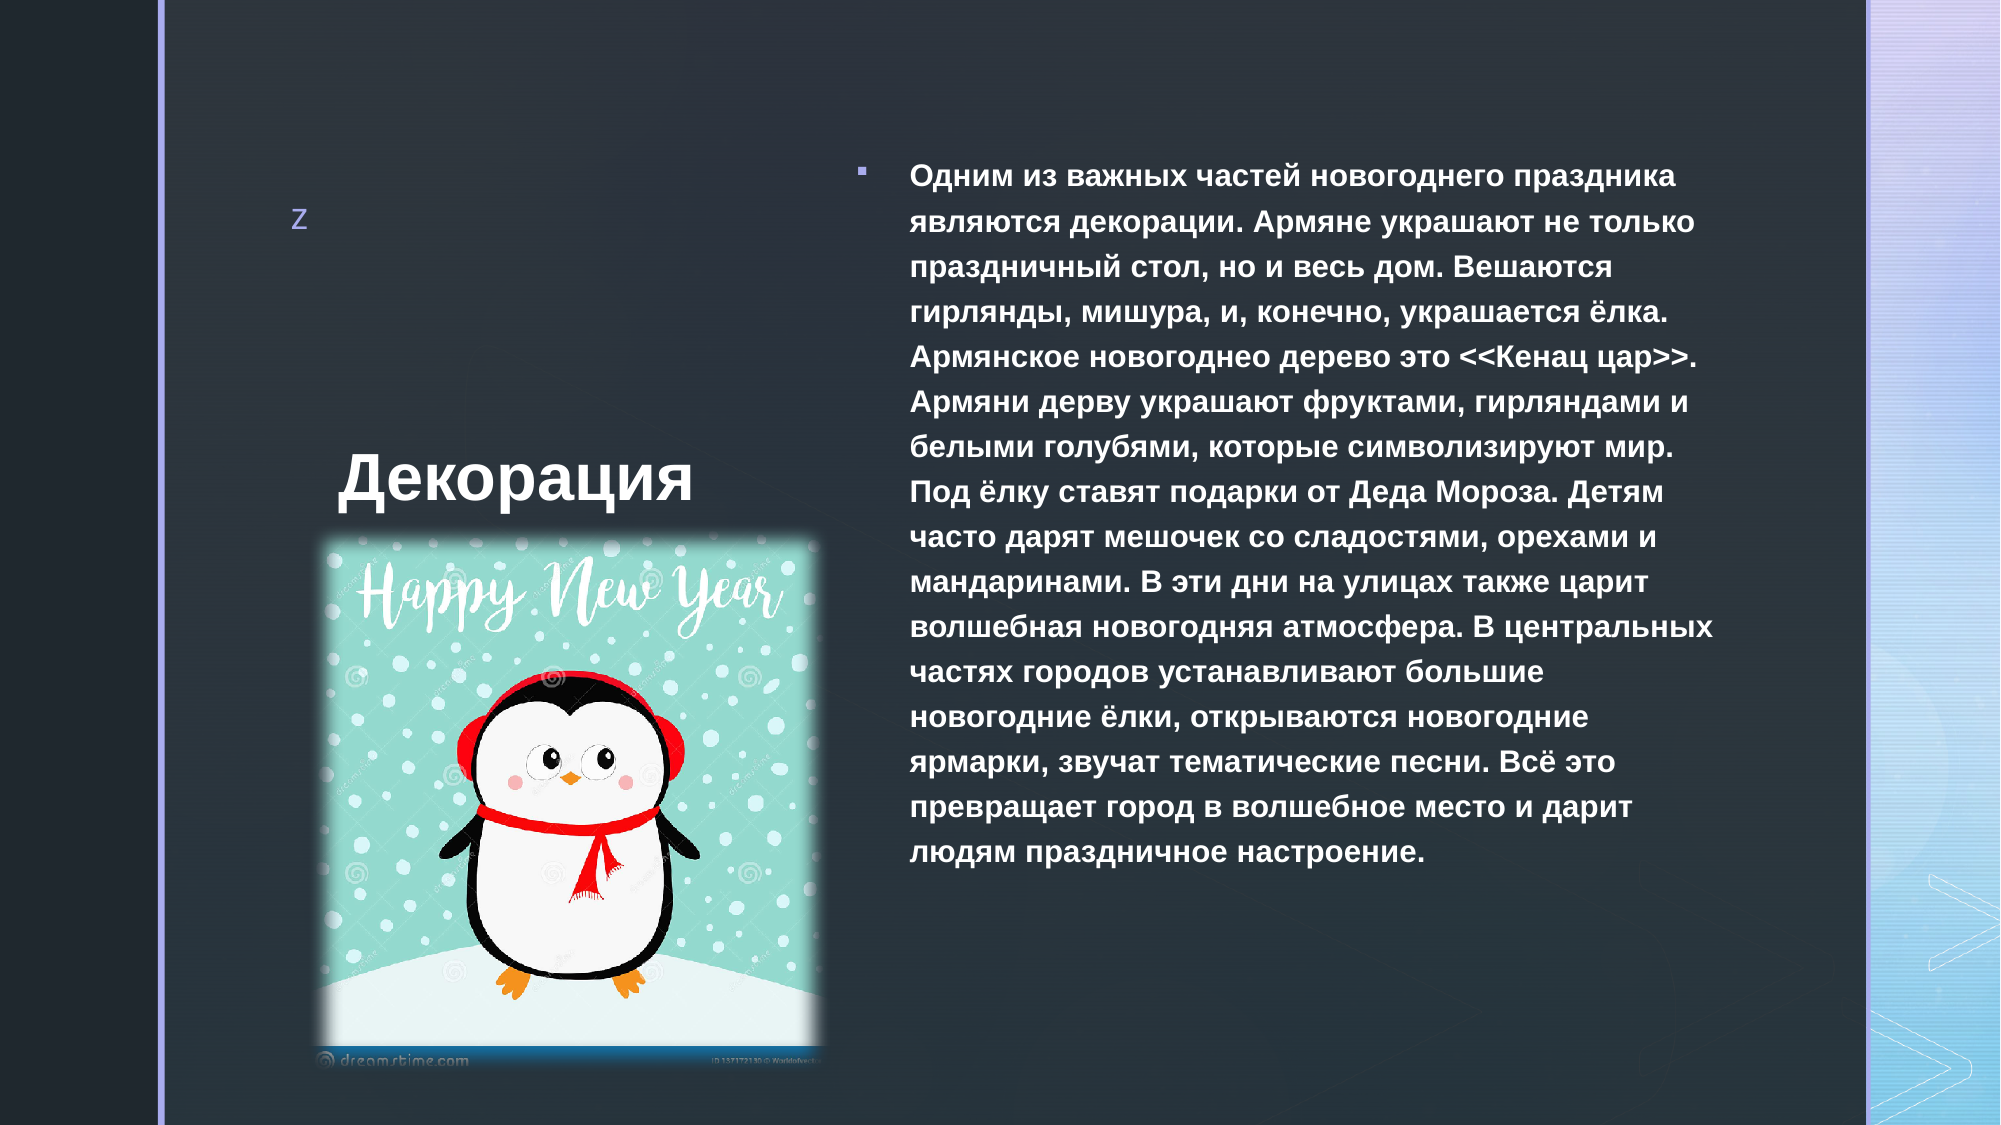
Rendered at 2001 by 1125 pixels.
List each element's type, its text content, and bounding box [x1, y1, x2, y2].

picture [1871, 0, 2001, 1125]
list Одним из важных частей новогоднего праздника являются декорации. Армяне украшают не только праздничный стол, но и весь дом. Вешаются гирлянды, мишура, и, конечно, украшается ёлка. Армянское новогоднео дерево это <<Кенац цар>>. Армяни дерву украшают фруктами, гирляндами и белыми голубями, которые символизируют мир. Под ёлку ставят подарки от Деда Мороза. Детям часто дарят мешочек со сладостями, орехами и мандаринами. В эти дни на улицах также царит волшебная новогодняя атмосфера. В центральных частях городов устанавливают большие новогодние ёлки, открываются новогодние ярмарки, звучат тематические песни. Всё это превращает город в волшебное место и дарит людям праздничное настроение. [839, 132, 1734, 993]
title Декорация [323, 210, 761, 522]
picture [306, 522, 831, 1076]
